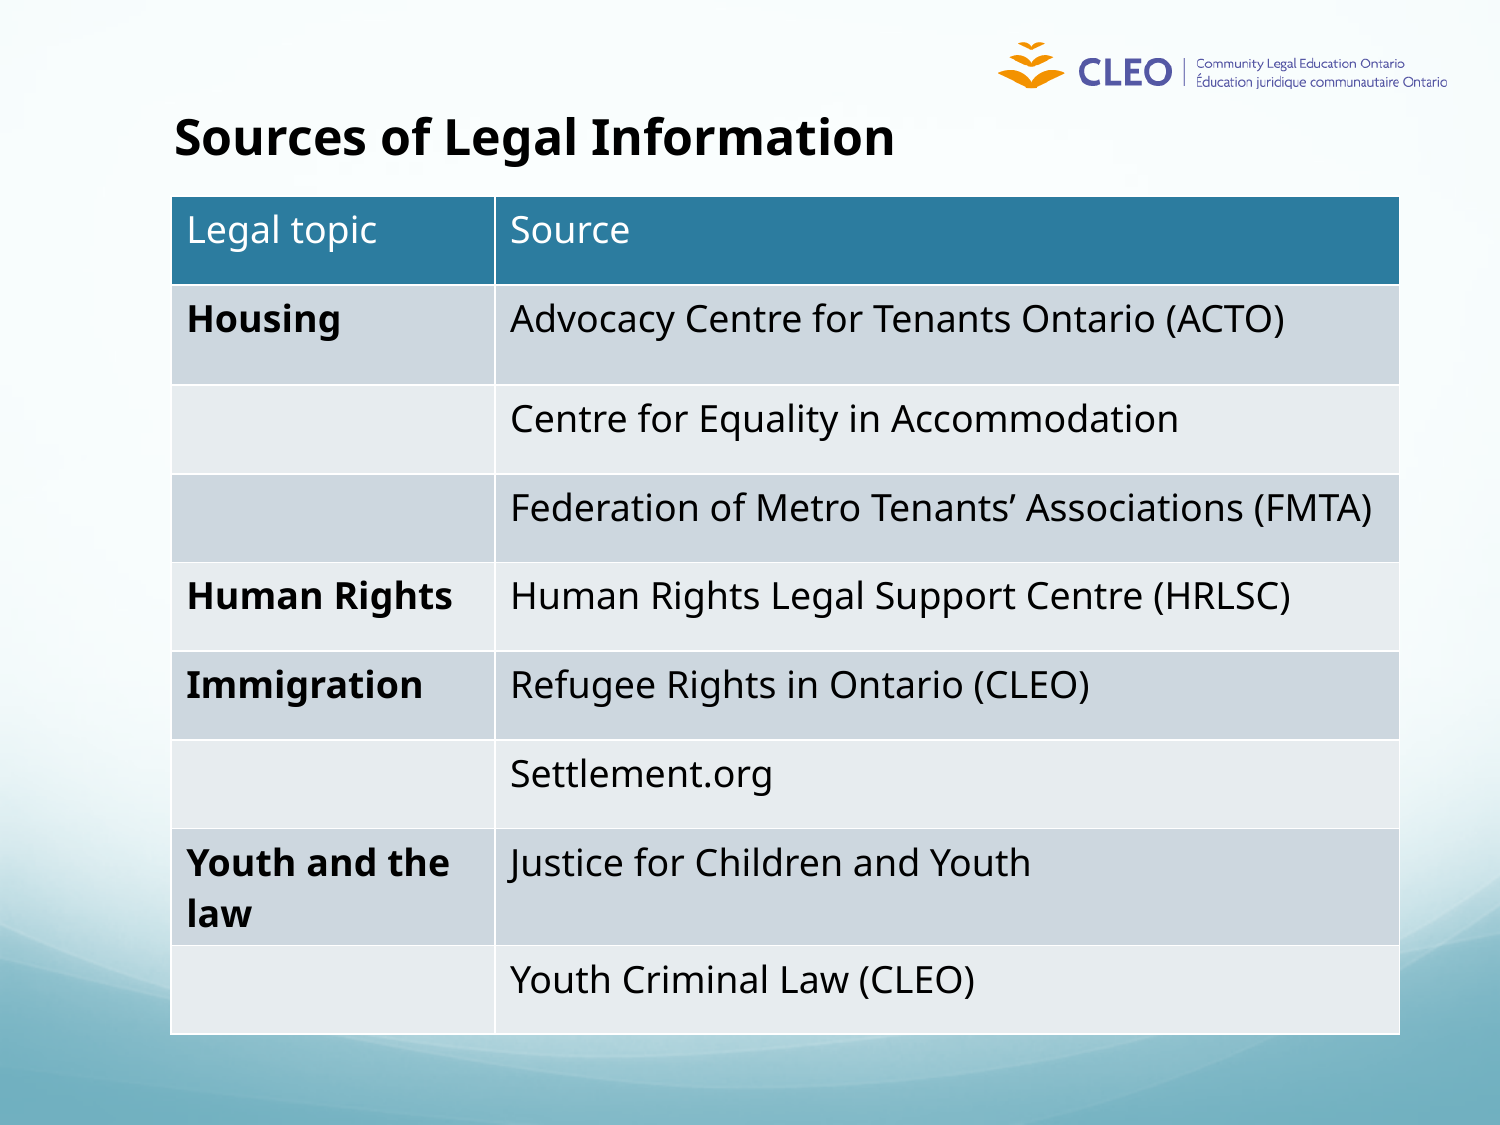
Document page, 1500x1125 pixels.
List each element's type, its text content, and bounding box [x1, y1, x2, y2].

table_cell Justice for Children and Youth [496, 829, 1399, 945]
table_cell Advocacy Centre for Tenants Ontario (ACTO) [496, 286, 1399, 384]
table_cell Federation of Metro Tenants’ Associations (FMTA) [496, 475, 1399, 562]
title Sources of Legal Information [159, 78, 1479, 173]
table_cell Youth and the law [172, 829, 494, 945]
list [997, 42, 1447, 90]
table_cell [172, 946, 494, 1033]
table_cell Settlement.org [496, 741, 1399, 828]
table_cell Centre for Equality in Accommodation [496, 386, 1399, 473]
table_cell Youth Criminal Law (CLEO) [496, 946, 1399, 1033]
table_cell Immigration [172, 652, 494, 739]
table_cell [172, 741, 494, 828]
table_cell [172, 386, 494, 473]
table_cell Human Rights [172, 563, 494, 650]
table_cell Human Rights Legal Support Centre (HRLSC) [496, 563, 1399, 650]
table_cell Refugee Rights in Ontario (CLEO) [496, 652, 1399, 739]
table_header Legal topic [172, 197, 494, 284]
table_header Source [496, 197, 1399, 284]
table_cell [172, 475, 494, 562]
table_cell Housing [172, 286, 494, 384]
